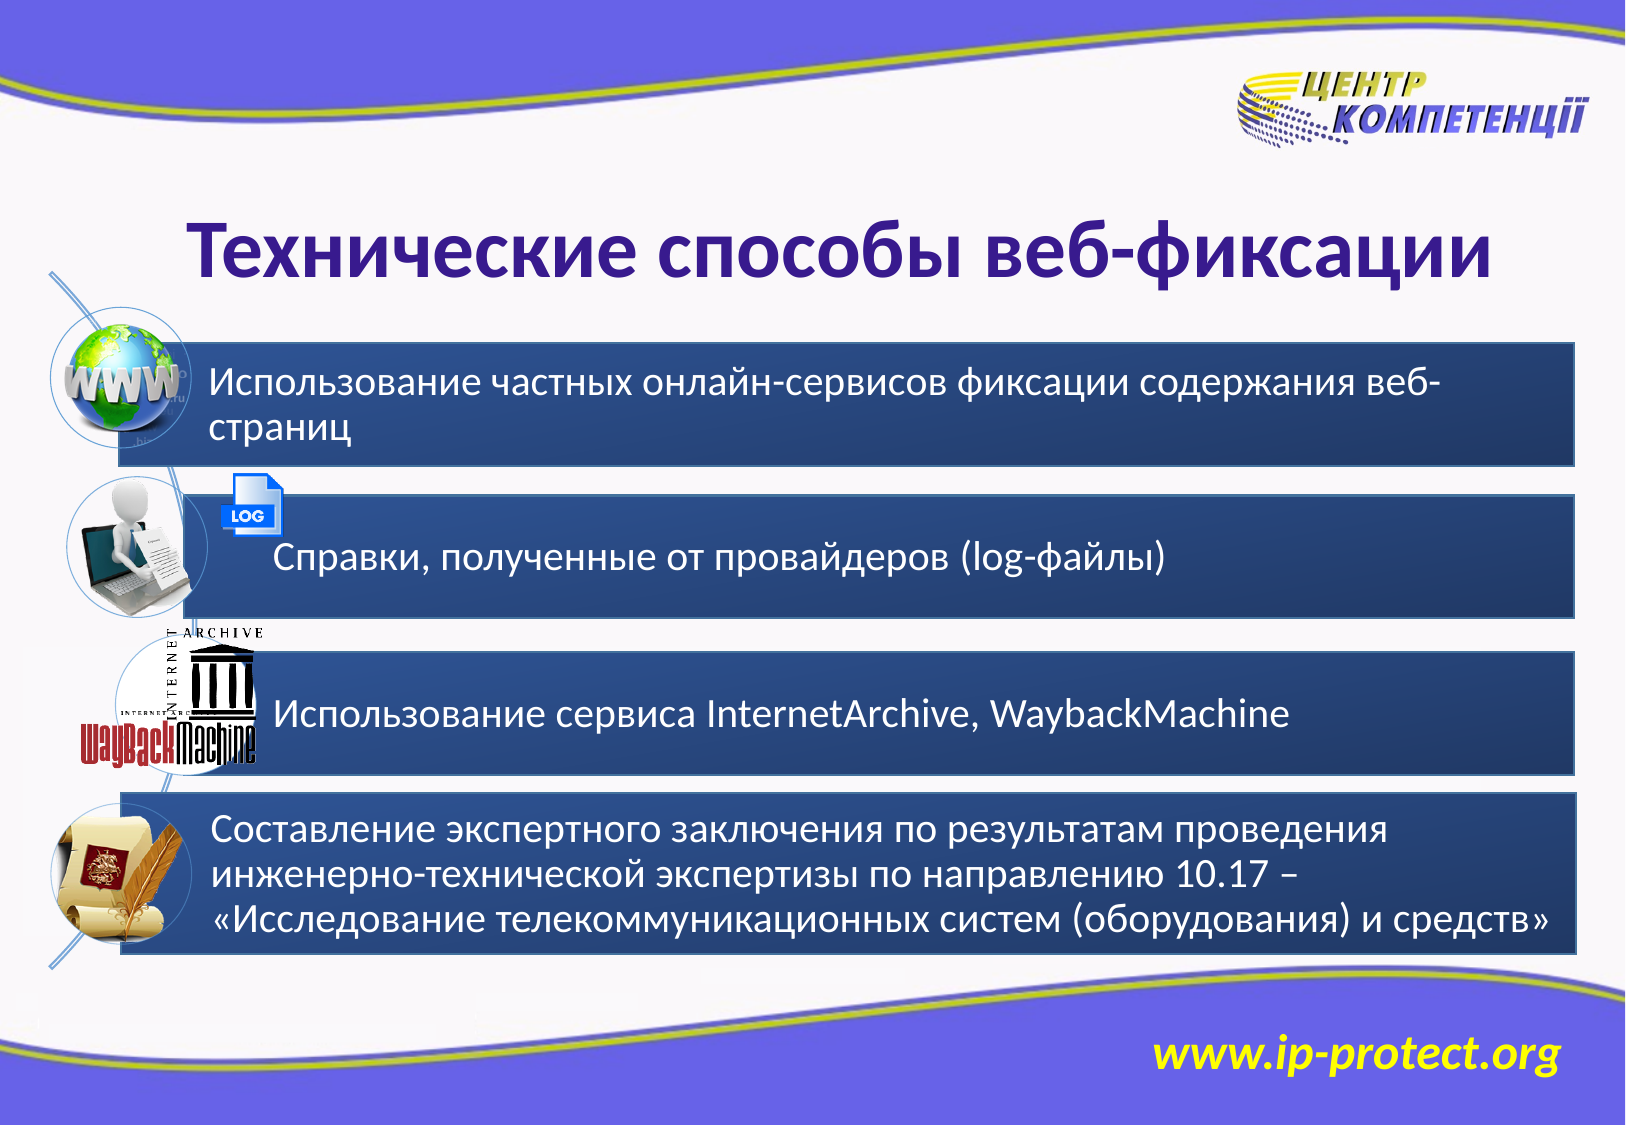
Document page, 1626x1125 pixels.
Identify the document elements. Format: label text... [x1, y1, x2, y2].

text_box www.ip-protect.org [1137, 1012, 1625, 1088]
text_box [38, 254, 1587, 987]
subtitle Технические способы веб-фиксации [37, 197, 1625, 315]
picture [0, 0, 1626, 1125]
